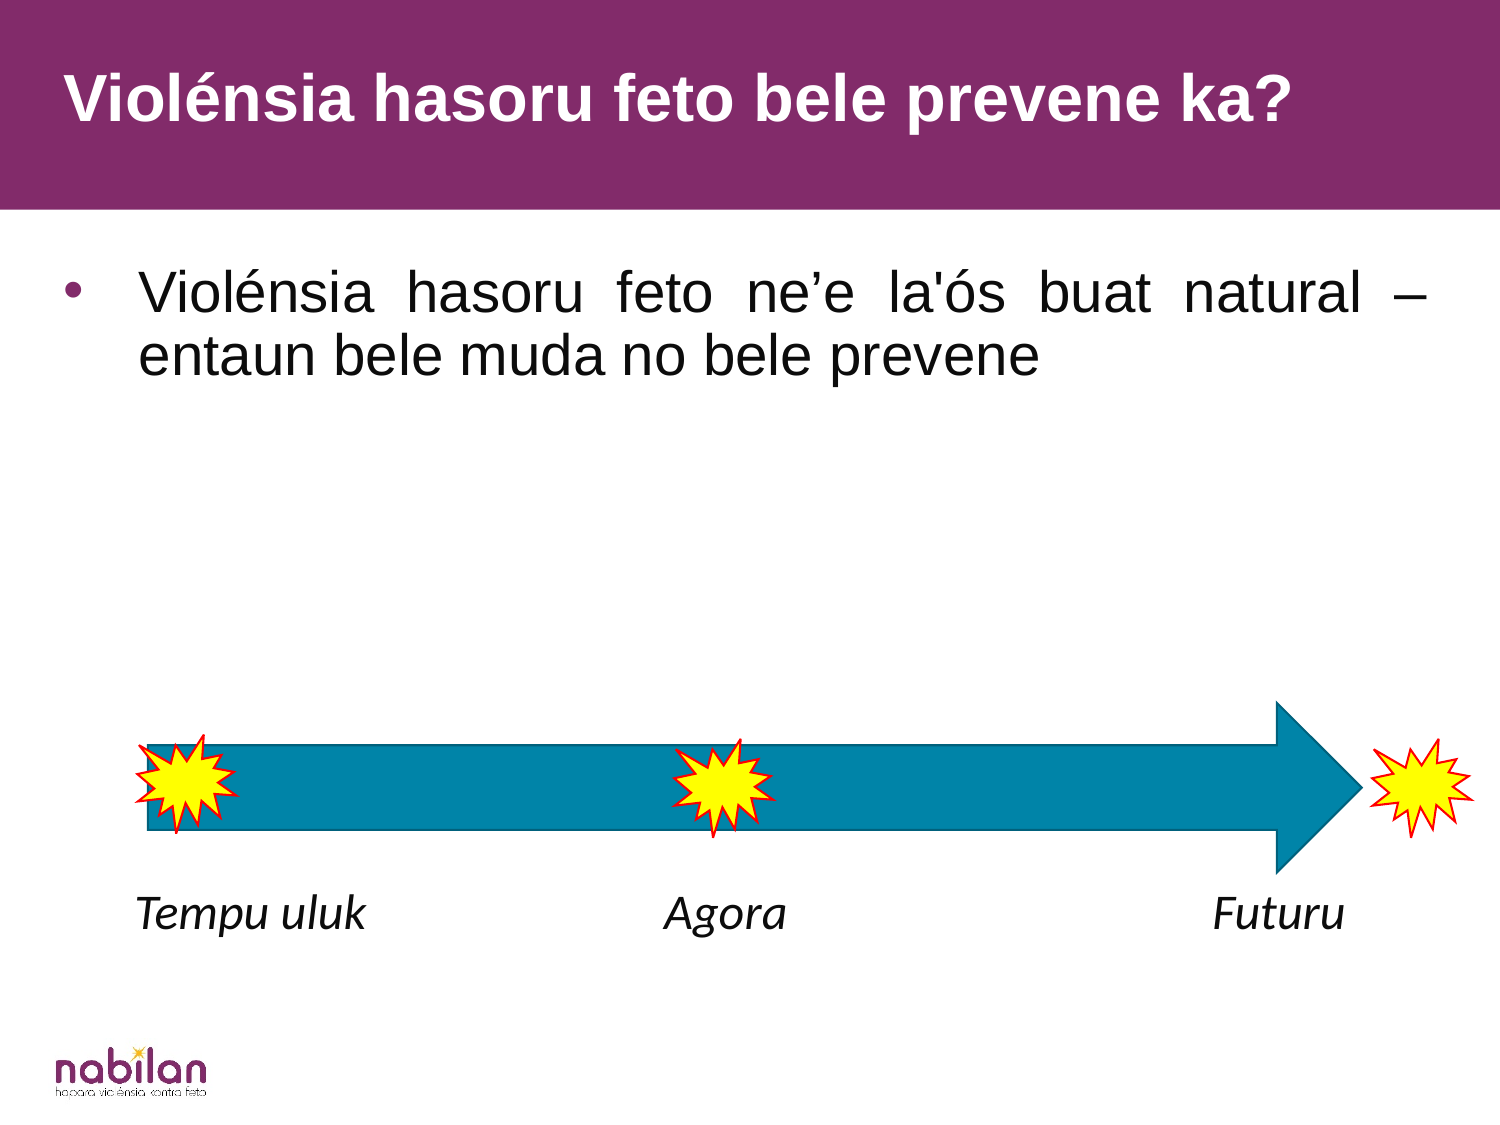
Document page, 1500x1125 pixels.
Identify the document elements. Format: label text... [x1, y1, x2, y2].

text_box [736, 700, 1364, 872]
text_box [146, 784, 152, 792]
text_box [146, 757, 155, 770]
text_box [177, 744, 195, 758]
text_box Tempu uluk [119, 872, 382, 948]
list Violénsia hasoru feto bele prevene ka? [48, 56, 1444, 159]
text_box Violénsia hasoru feto ne’e la'ós buat natural – entaun bele muda no bele prevene [48, 254, 1444, 460]
text_box [671, 738, 777, 839]
text_box [179, 744, 735, 831]
text_box [146, 800, 174, 831]
text_box Agora [649, 872, 803, 948]
picture [48, 1038, 213, 1107]
text_box Futuru [1197, 872, 1361, 948]
text_box [146, 744, 174, 761]
text_box [1369, 738, 1475, 839]
text_box [134, 734, 240, 834]
